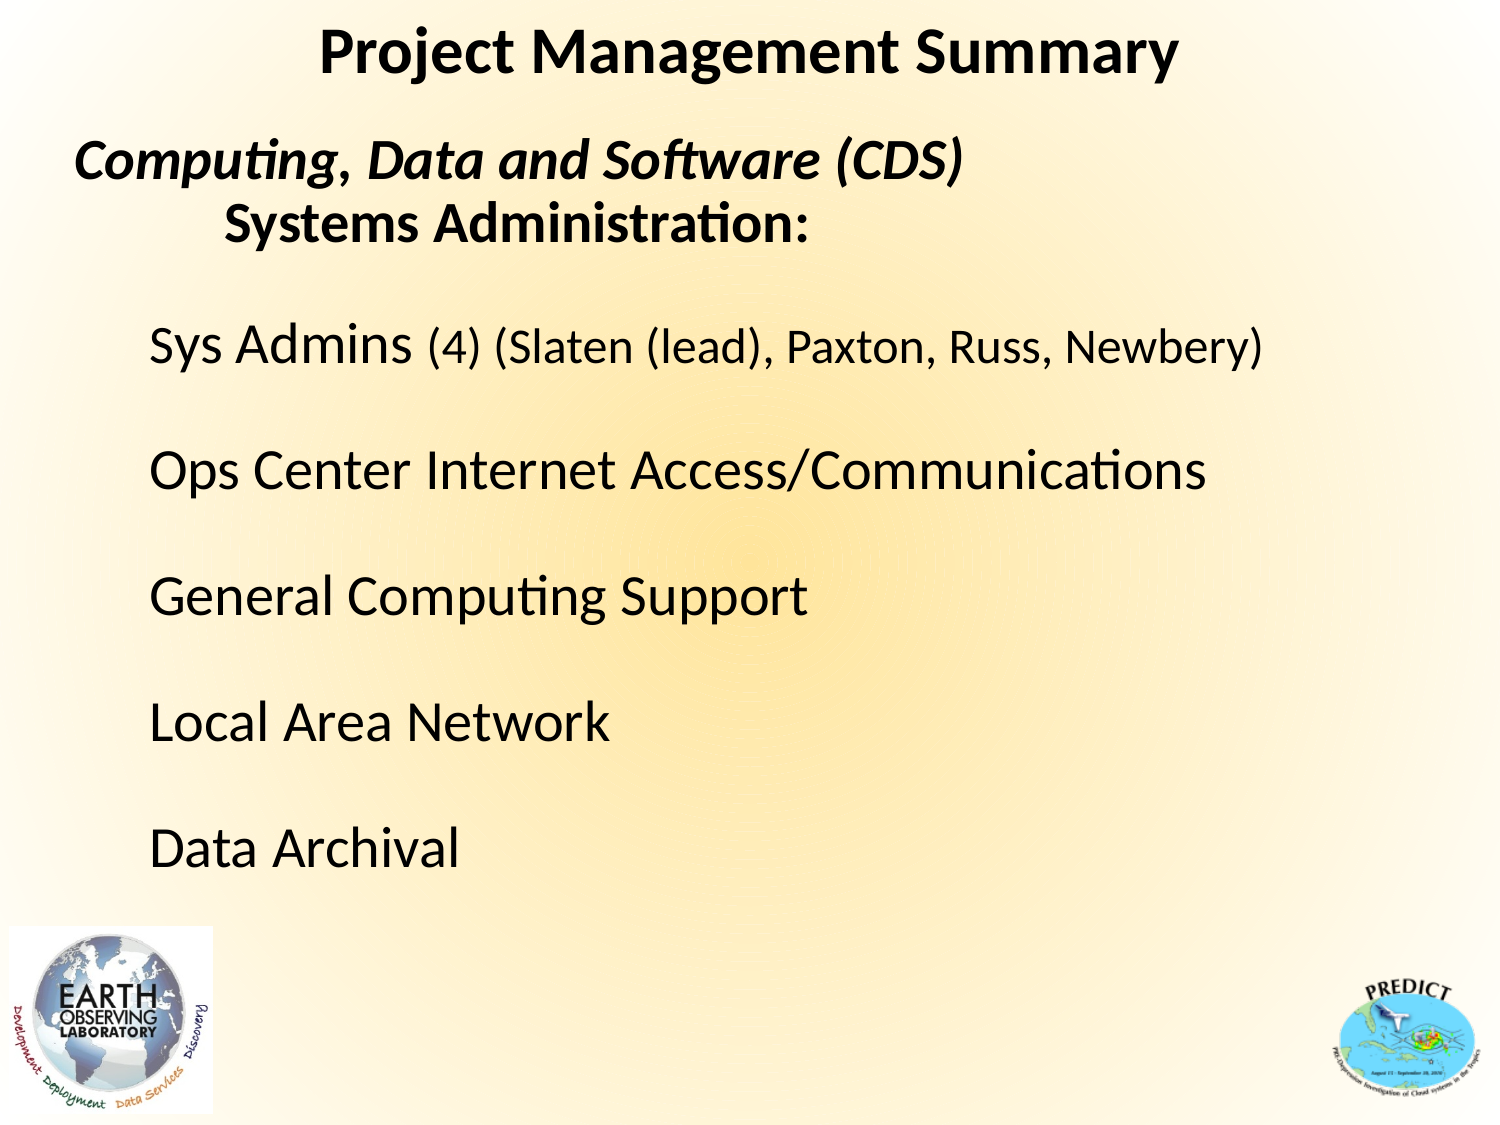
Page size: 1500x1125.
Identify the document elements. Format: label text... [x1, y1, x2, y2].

picture [9, 925, 213, 1114]
text_box Project Management Summary [304, 0, 1196, 95]
text_box Computing, Data and Software (CDS) Systems Administration: Sys Admins (4) (Slaten (lead), Paxton, Russ, Newbery) Ops Center Internet Access/Communications General Computing Support Local Area Network Data Archival [59, 121, 1403, 933]
picture [1331, 976, 1482, 1098]
